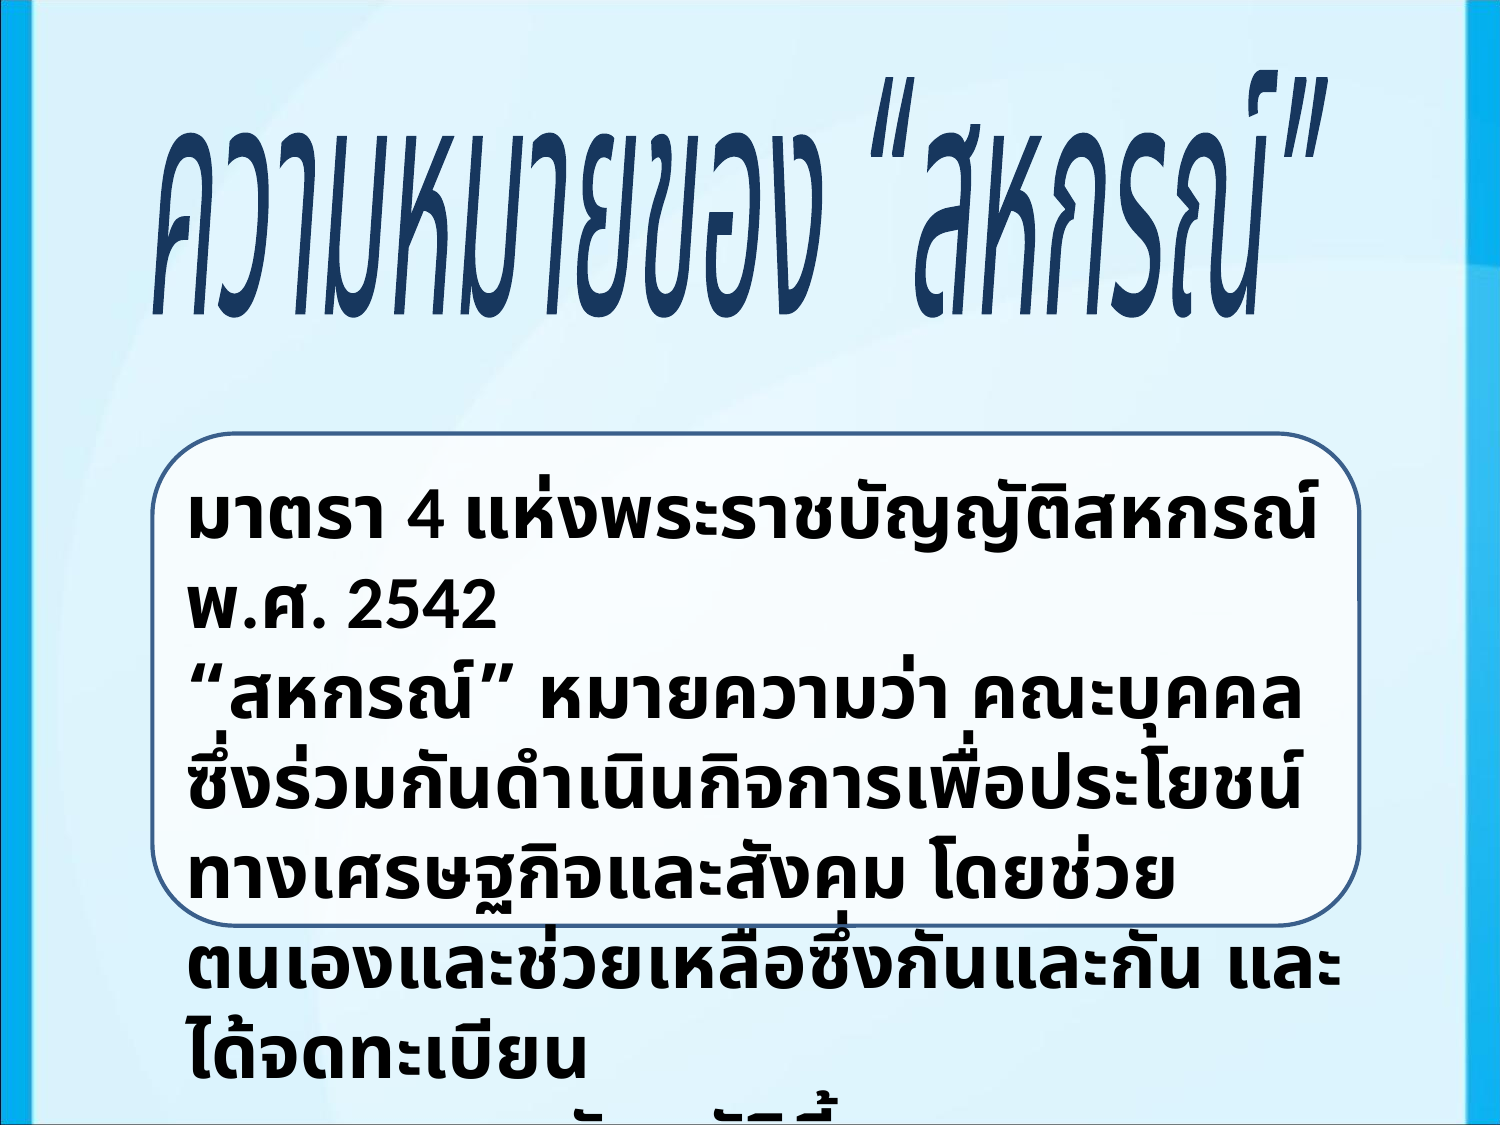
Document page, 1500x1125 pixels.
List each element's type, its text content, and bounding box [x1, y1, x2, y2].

text_box มาตรา 4 แห่งพระราชบัญญัติสหกรณ์ พ.ศ. 2542 “สหกรณ์” หมายความว่า คณะบุคคลซึ่งร่วมกันดำเนินกิจการเพื่อประโยชน์ทางเศรษฐกิจและสังคม โดยช่วยตนเองและช่วยเหลือซึ่งกันและกัน และได้จดทะเบียน ตามพระราชบัญญัตินี้ [169, 454, 1366, 1125]
picture [27, 0, 1500, 1125]
text_box [150, 462, 169, 897]
text_box [177, 431, 1335, 454]
